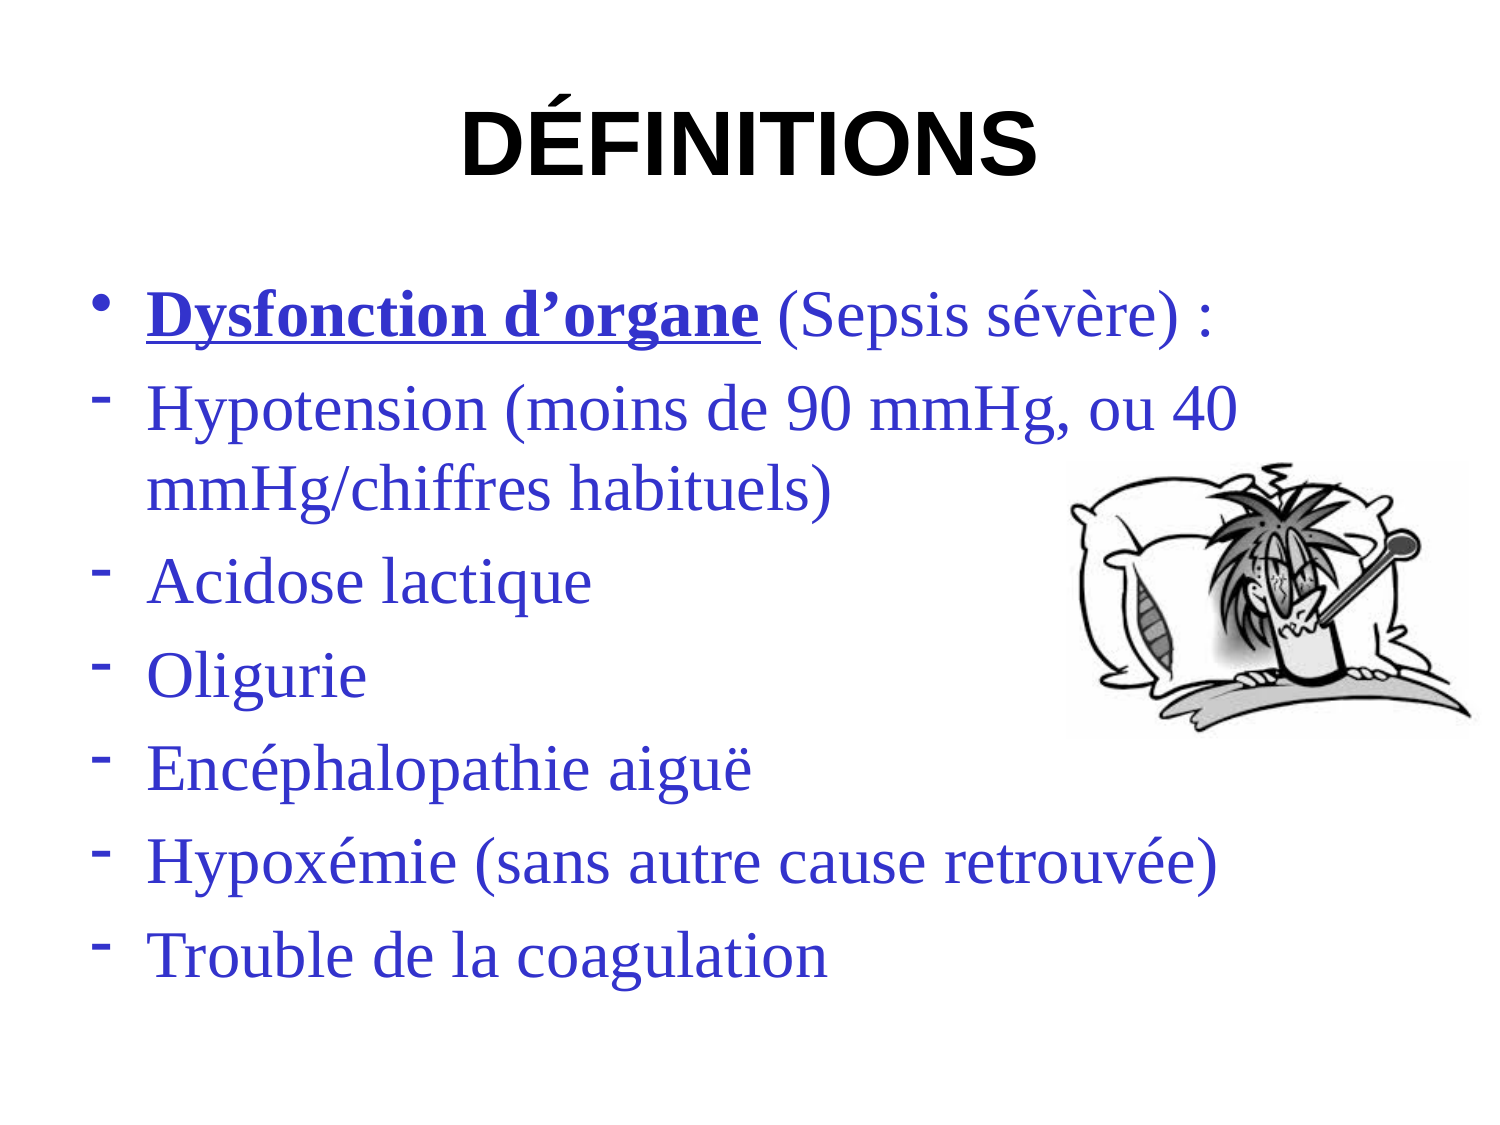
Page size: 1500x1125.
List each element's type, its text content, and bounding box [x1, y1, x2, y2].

title DÉFINITIONS [75, 45, 1425, 233]
picture [1055, 450, 1483, 740]
list Dysfonction d’organe (Sepsis sévère) : Hypotension (moins de 90 mmHg, ou 40 mmHg/chiffres habituels) Acidose lactique Oligurie Encéphalopathie aiguë Hypoxémie (sans autre cause retrouvée) Trouble de la coagulation [75, 262, 1425, 1005]
